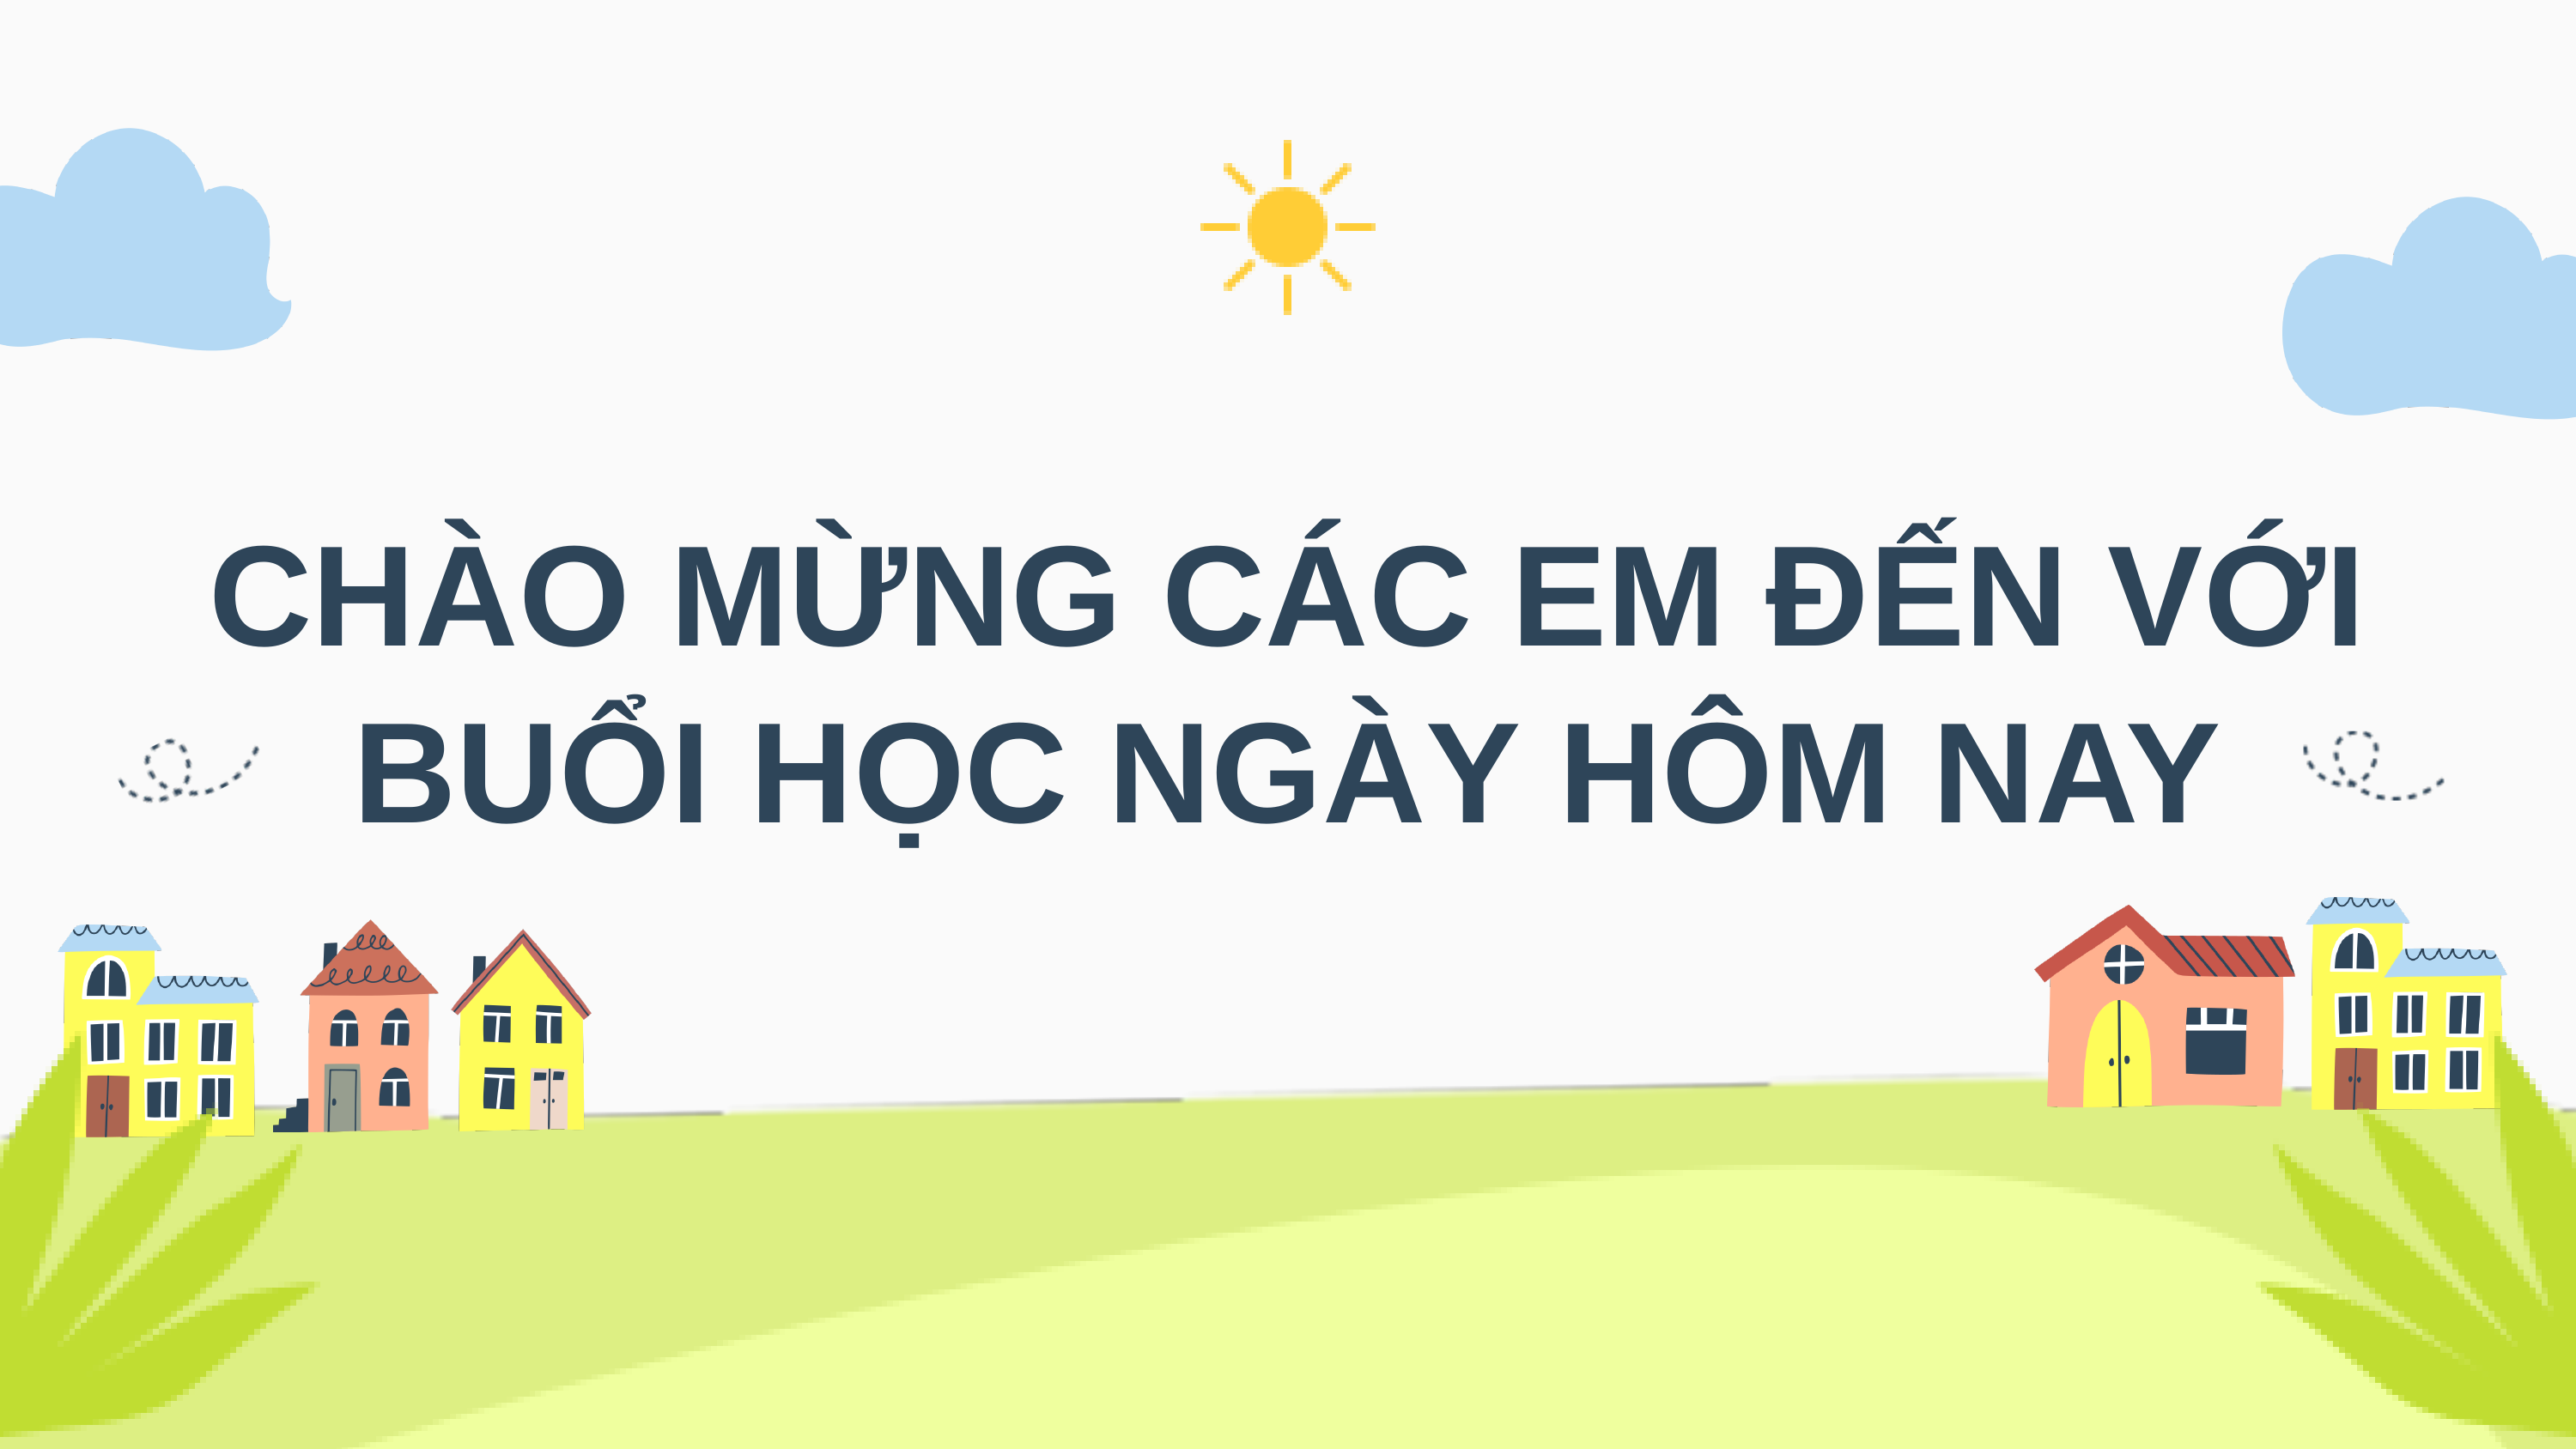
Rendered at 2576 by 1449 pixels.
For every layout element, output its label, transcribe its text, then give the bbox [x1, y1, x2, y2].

picture [2281, 195, 2576, 433]
picture [112, 695, 266, 837]
picture [1200, 139, 1376, 316]
text_box CHÀO MỪNG CÁC EM ĐẾN VỚI BUỔI HỌC NGÀY HÔM NAY [49, 497, 2527, 852]
picture [2304, 695, 2444, 837]
picture [0, 897, 2576, 1449]
picture [0, 126, 295, 364]
